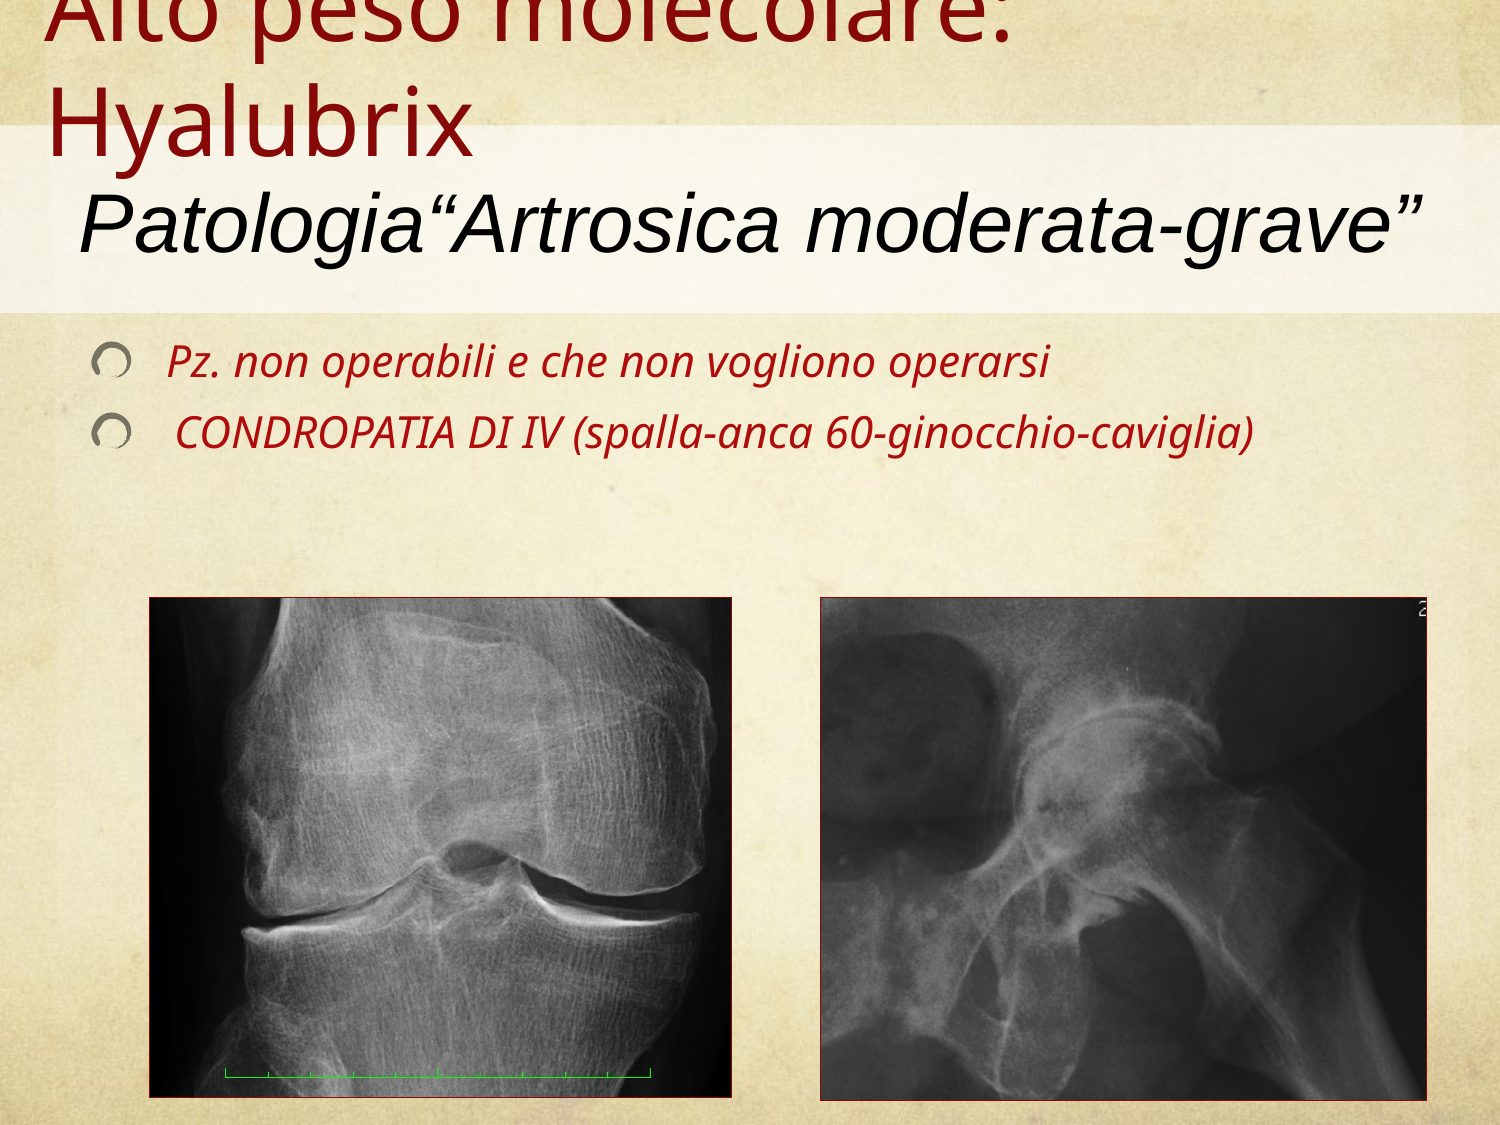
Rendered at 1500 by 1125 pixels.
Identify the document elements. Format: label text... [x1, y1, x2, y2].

text_box Alto peso molecolare: Hyalubrix [29, 7, 1388, 114]
text_box Patologia“Artrosica moderata-grave” [0, 125, 1500, 313]
picture [0, 0, 1500, 125]
text_box Pz. non operabili e che non vogliono operarsi [76, 326, 1152, 422]
picture [0, 313, 1500, 1125]
text_box CONDROPATIA DI IV (spalla-anca 60-ginocchio-caviglia) [76, 397, 1329, 493]
